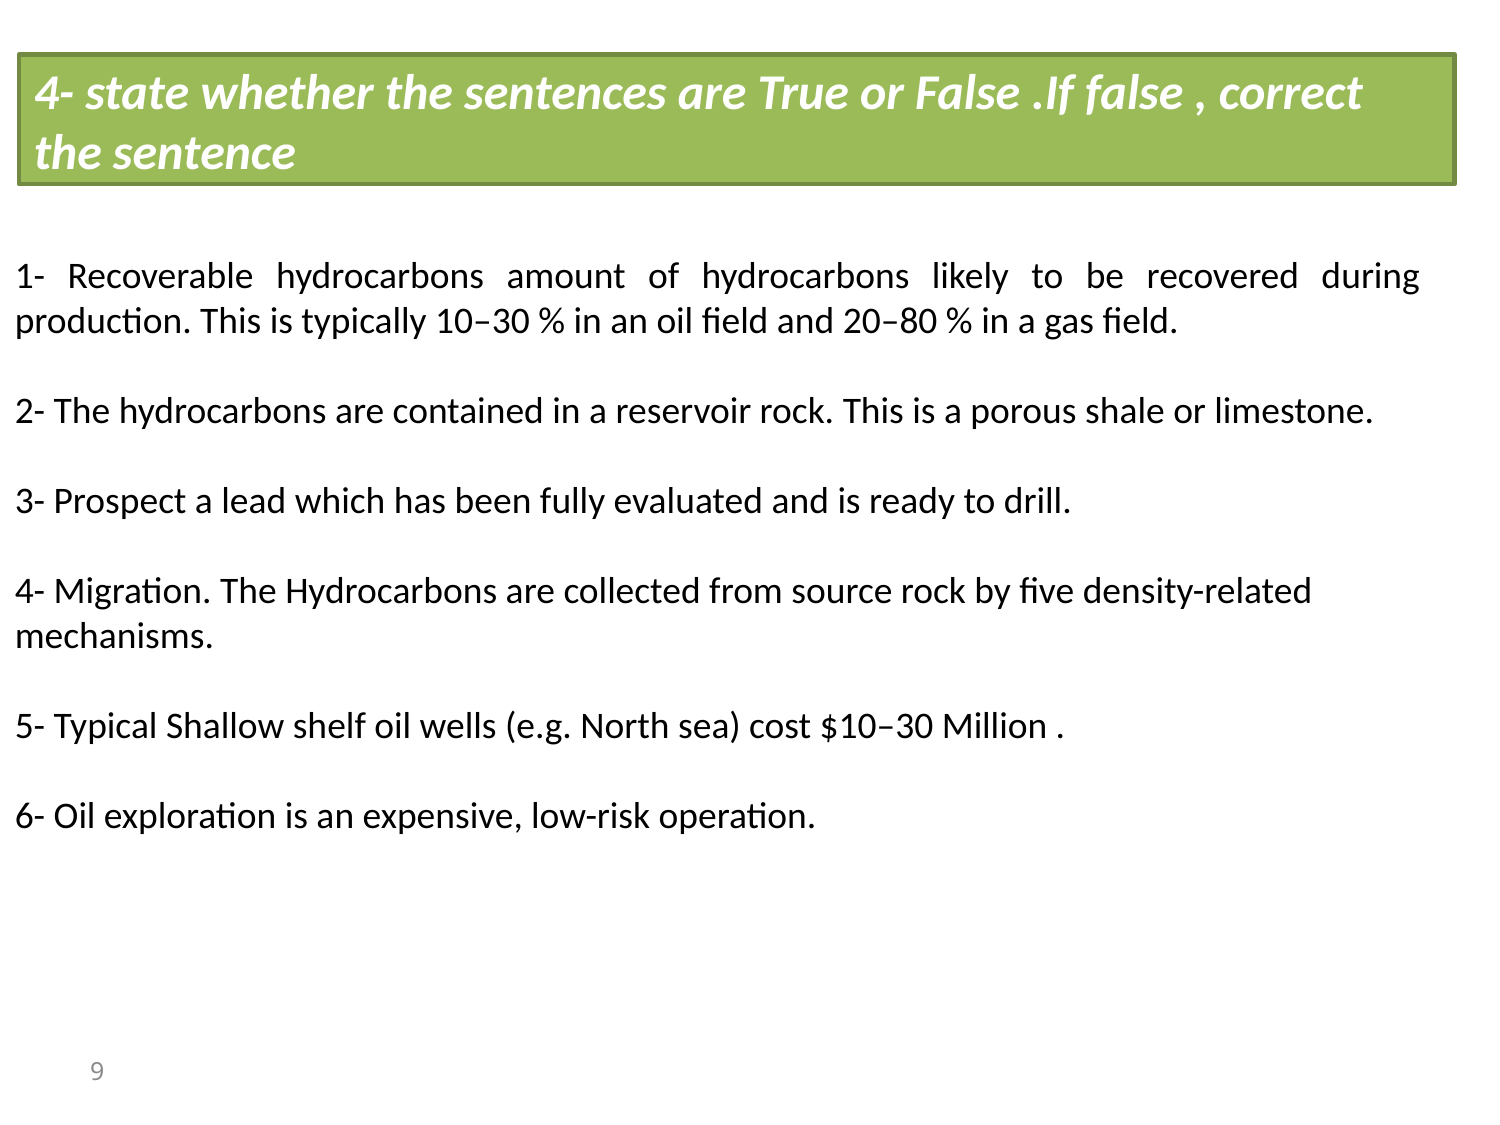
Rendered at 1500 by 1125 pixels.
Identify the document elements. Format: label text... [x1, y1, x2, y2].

text_box 4- state whether the sentences are True or False .If false , correct the sentence [17, 52, 1457, 186]
text_box 1- Recoverable hydrocarbons amount of hydrocarbons likely to be recovered during production. This is typically 10–30 % in an oil field and 20–80 % in a gas field. 2- The hydrocarbons are contained in a reservoir rock. This is a porous shale or limestone. 3- Prospect a lead which has been fully evaluated and is ready to drill. 4- Migration. The Hydrocarbons are collected from source rock by five density-related mechanisms. 5- Typical Shallow shelf oil wells (e.g. North sea) cost $10–30 Million . 6- Oil exploration is an expensive, low-risk operation. [0, 243, 1481, 844]
slide_number 9 [75, 1042, 425, 1103]
